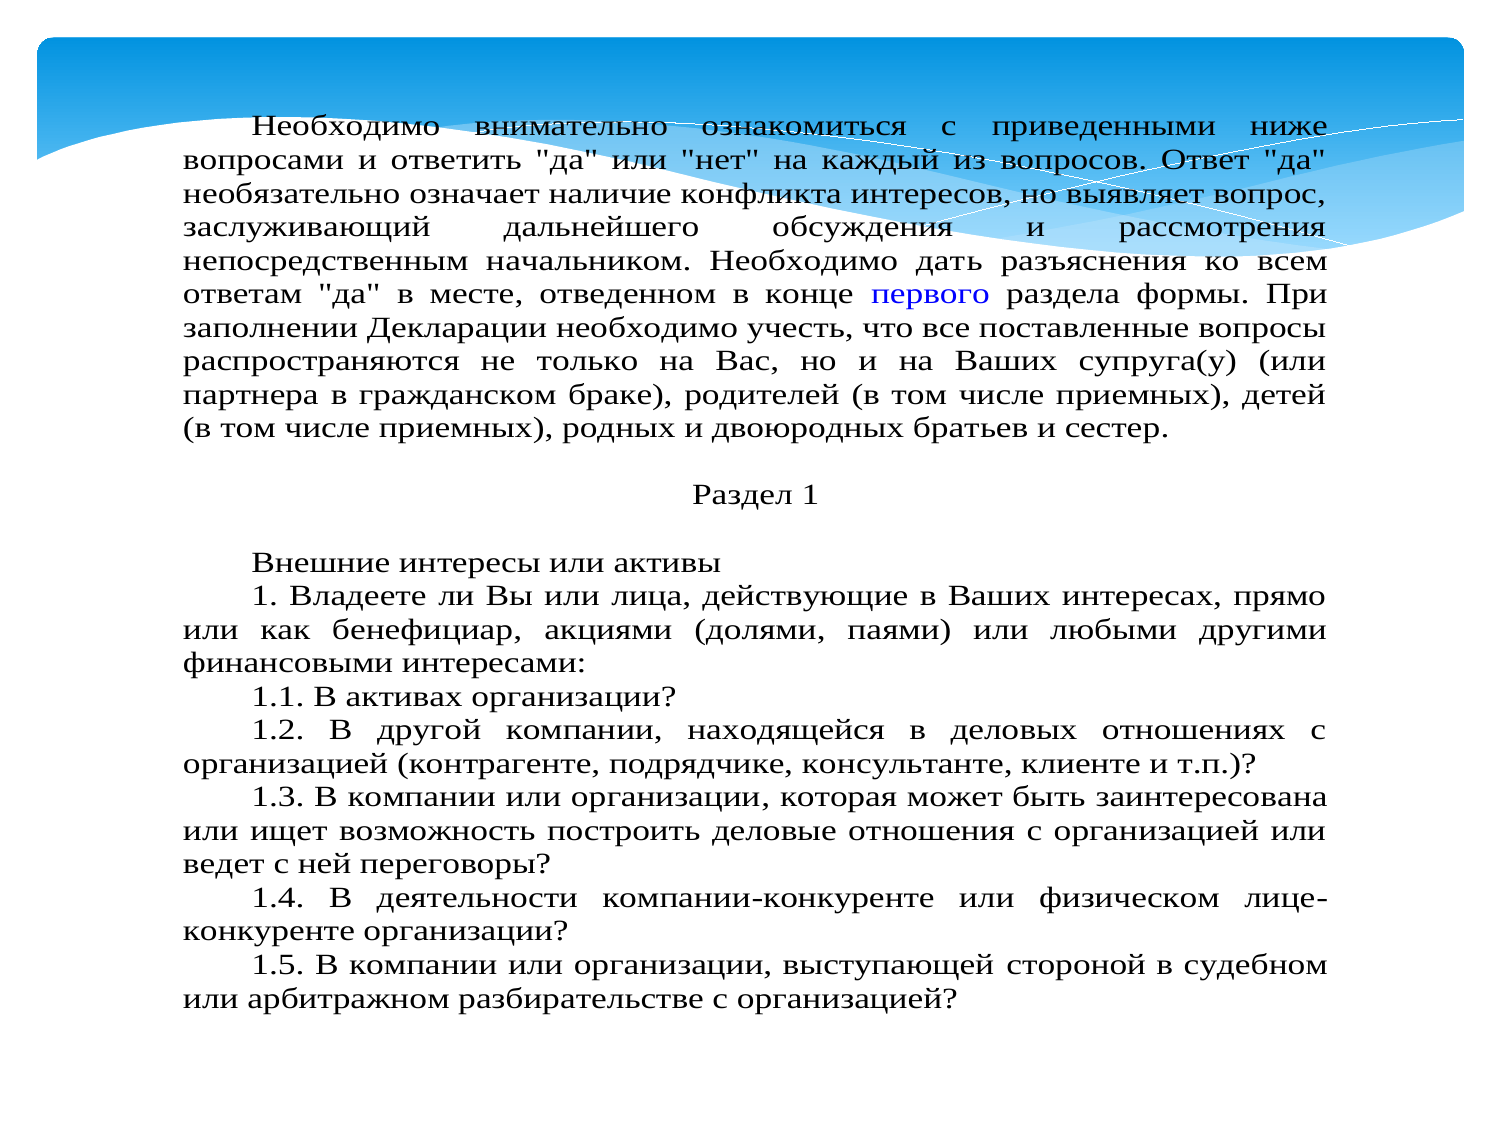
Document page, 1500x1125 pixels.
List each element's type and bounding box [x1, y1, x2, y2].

picture [182, 109, 1329, 1017]
